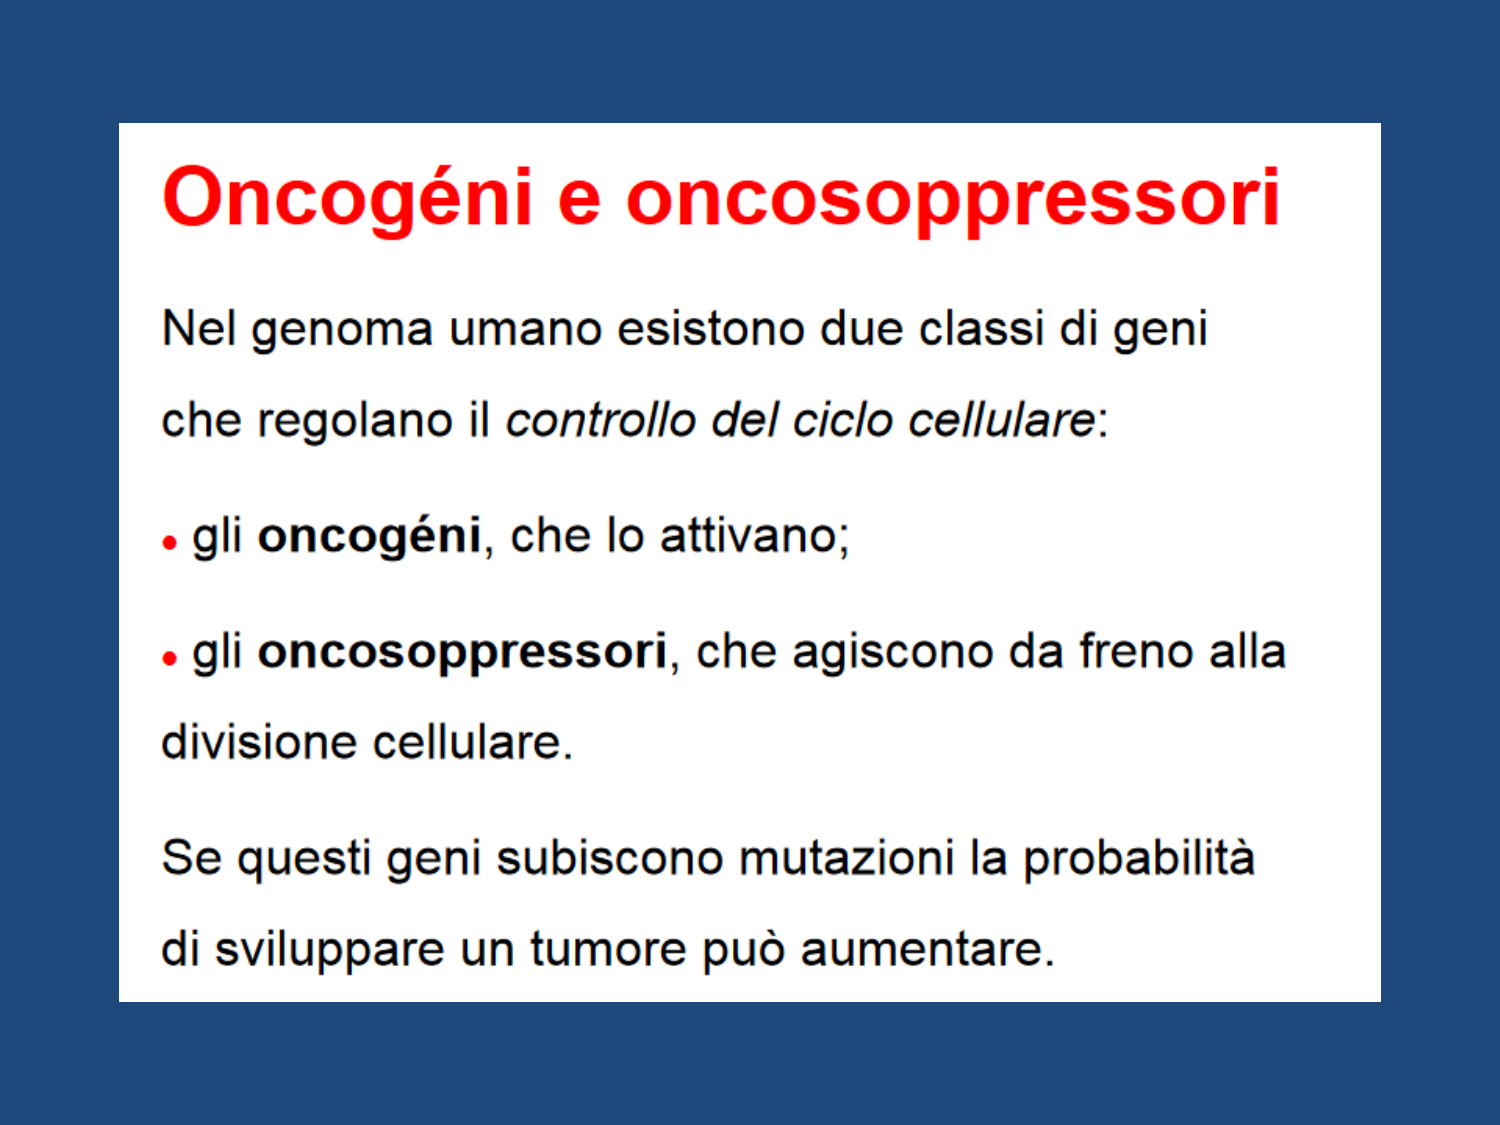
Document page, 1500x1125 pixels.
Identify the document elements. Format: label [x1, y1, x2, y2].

picture [119, 123, 1381, 1002]
